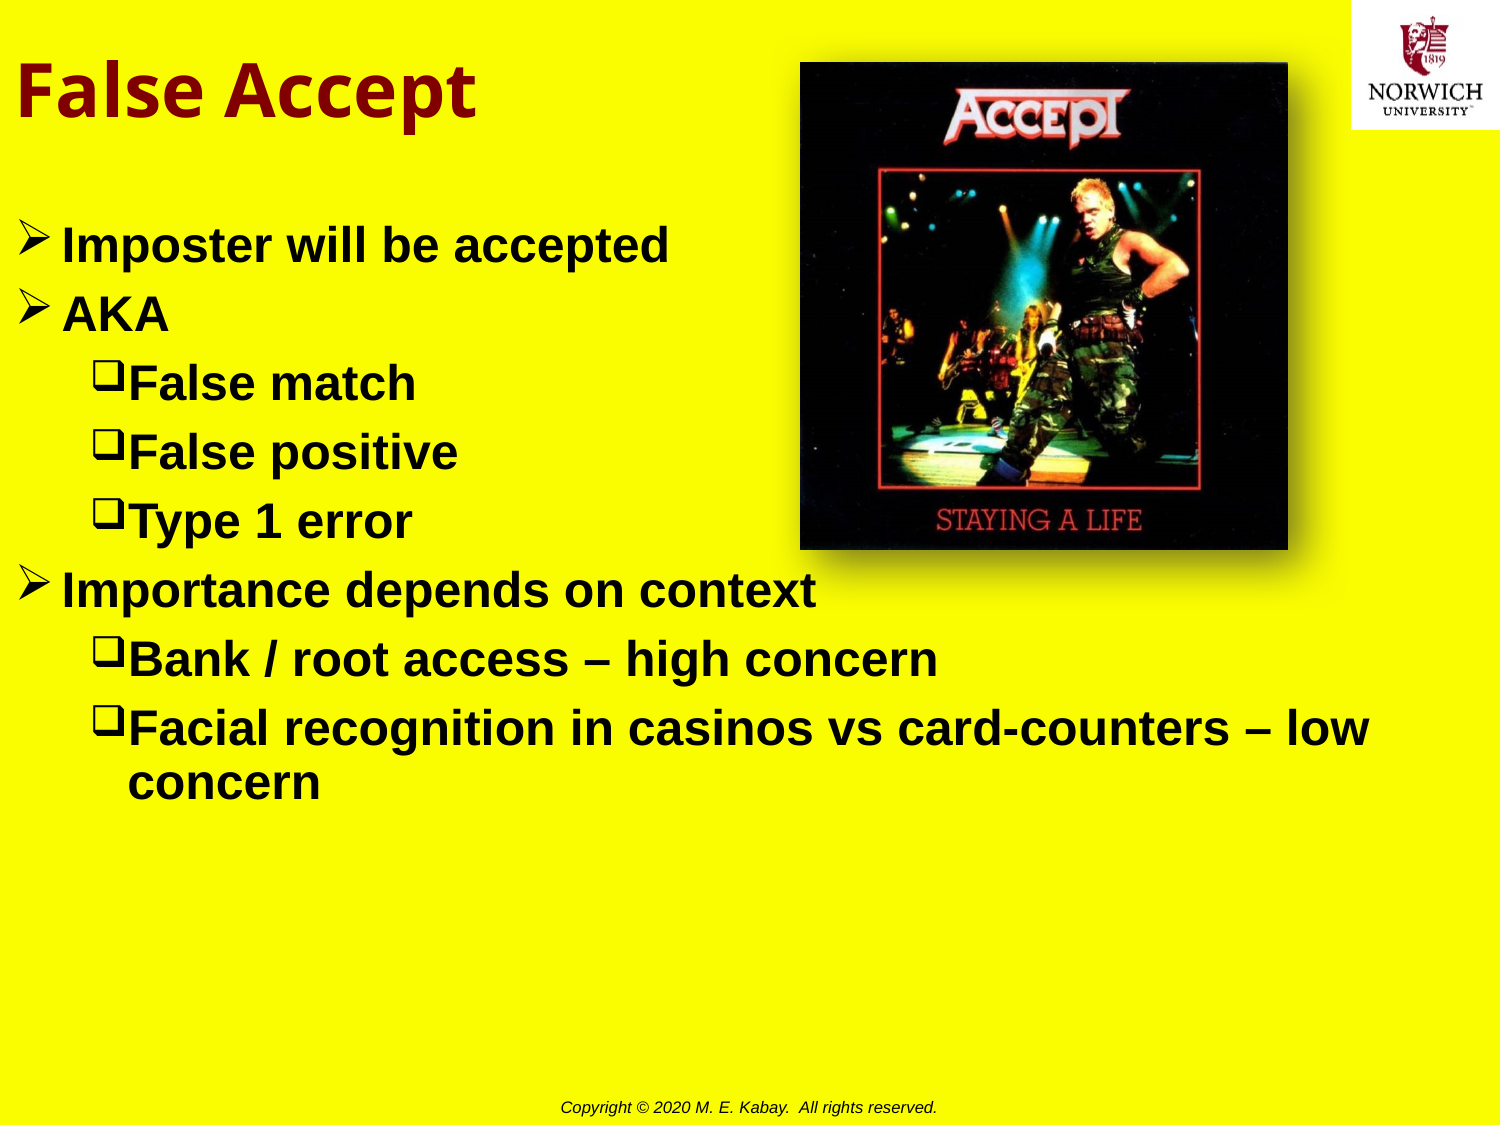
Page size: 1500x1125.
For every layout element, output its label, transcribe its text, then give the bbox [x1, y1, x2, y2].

title False Accept [0, 0, 1338, 188]
picture [799, 62, 1288, 551]
list Imposter will be accepted AKA False match False positive Type 1 error Importance depends on context Bank / root access – high concern Facial recognition in casinos vs card-counters – low concern [0, 211, 1476, 1076]
picture [1351, 0, 1500, 130]
